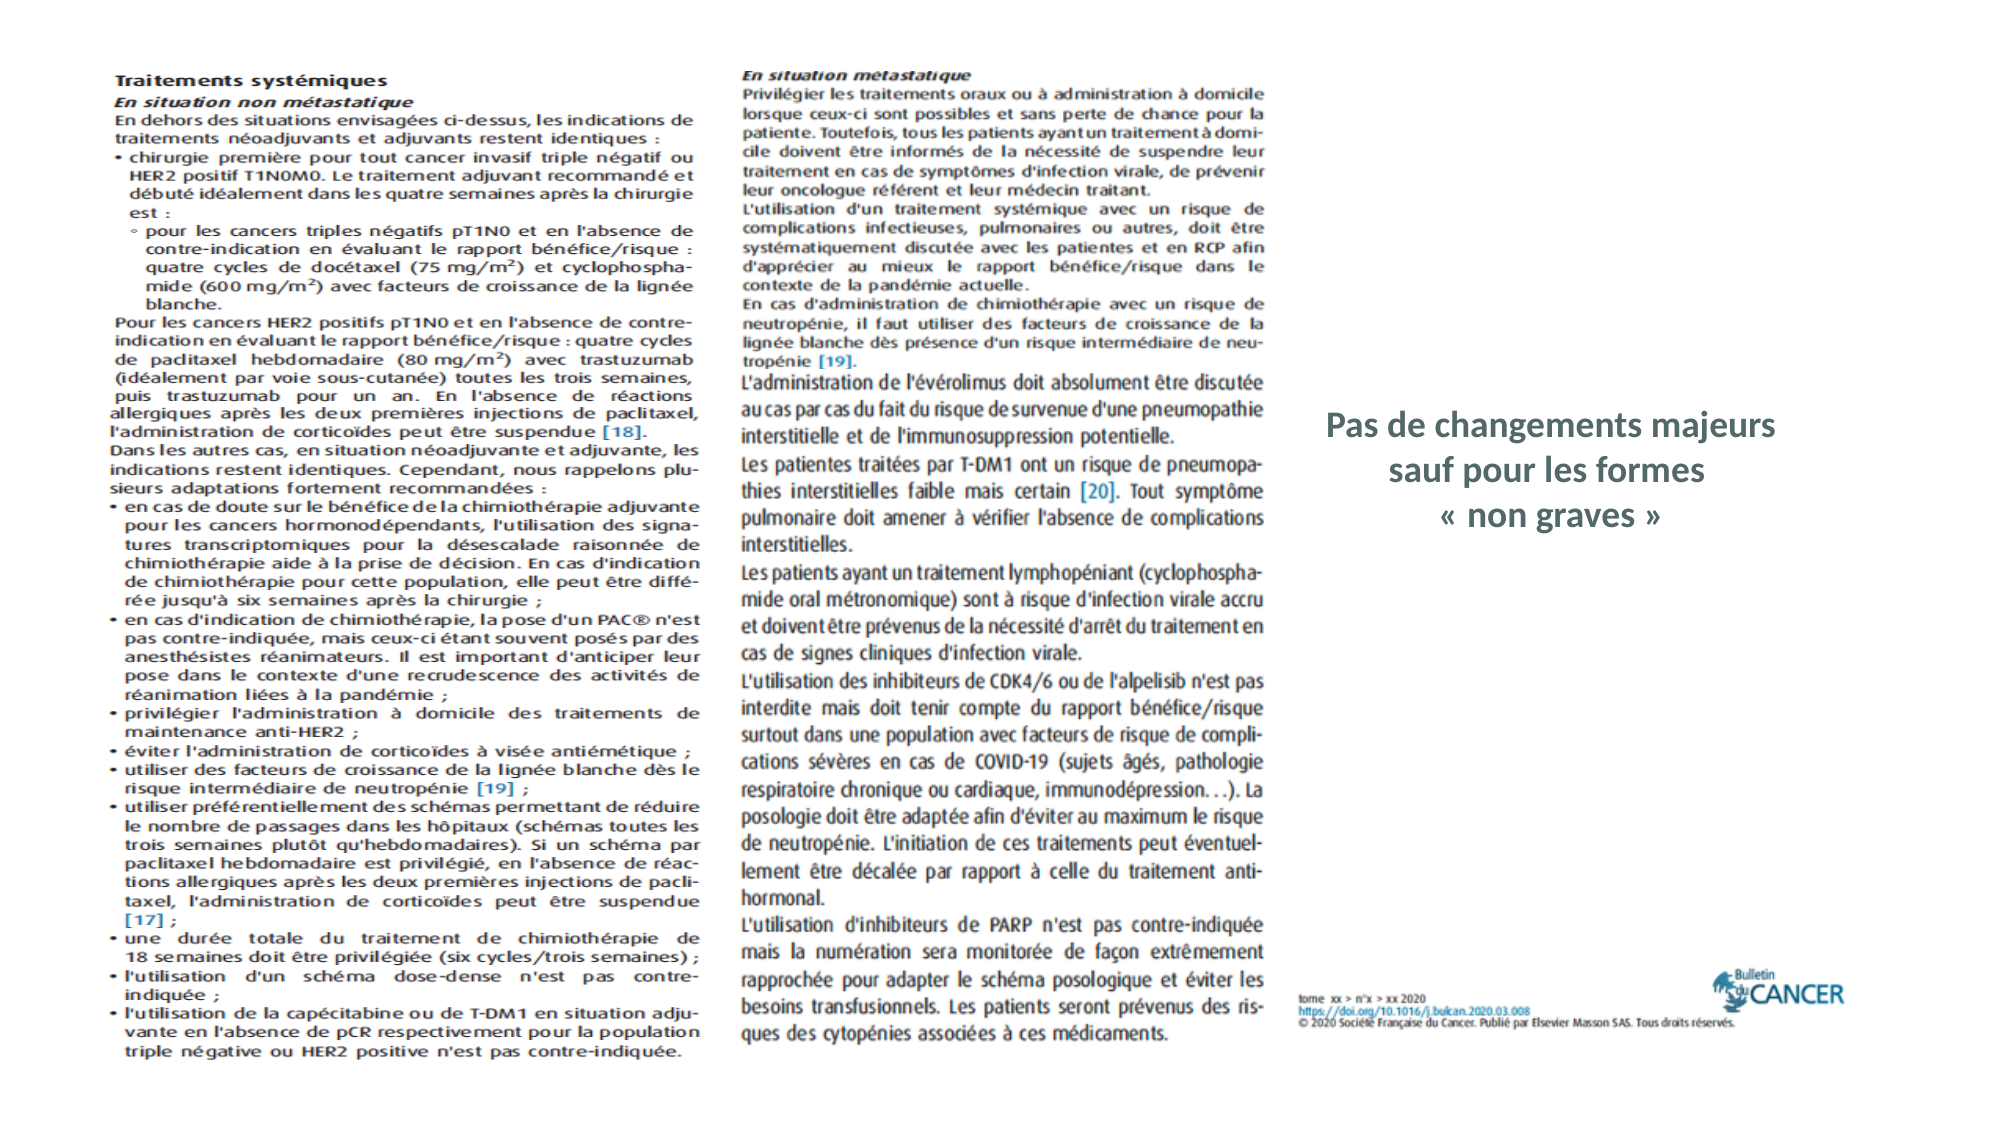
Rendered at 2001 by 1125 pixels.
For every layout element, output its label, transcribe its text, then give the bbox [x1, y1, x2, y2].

text_box Pas de changements majeurs sauf pour les formes « non graves » [1286, 392, 1817, 543]
picture [1286, 955, 1862, 1047]
picture [734, 71, 1288, 1054]
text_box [100, 71, 713, 1075]
